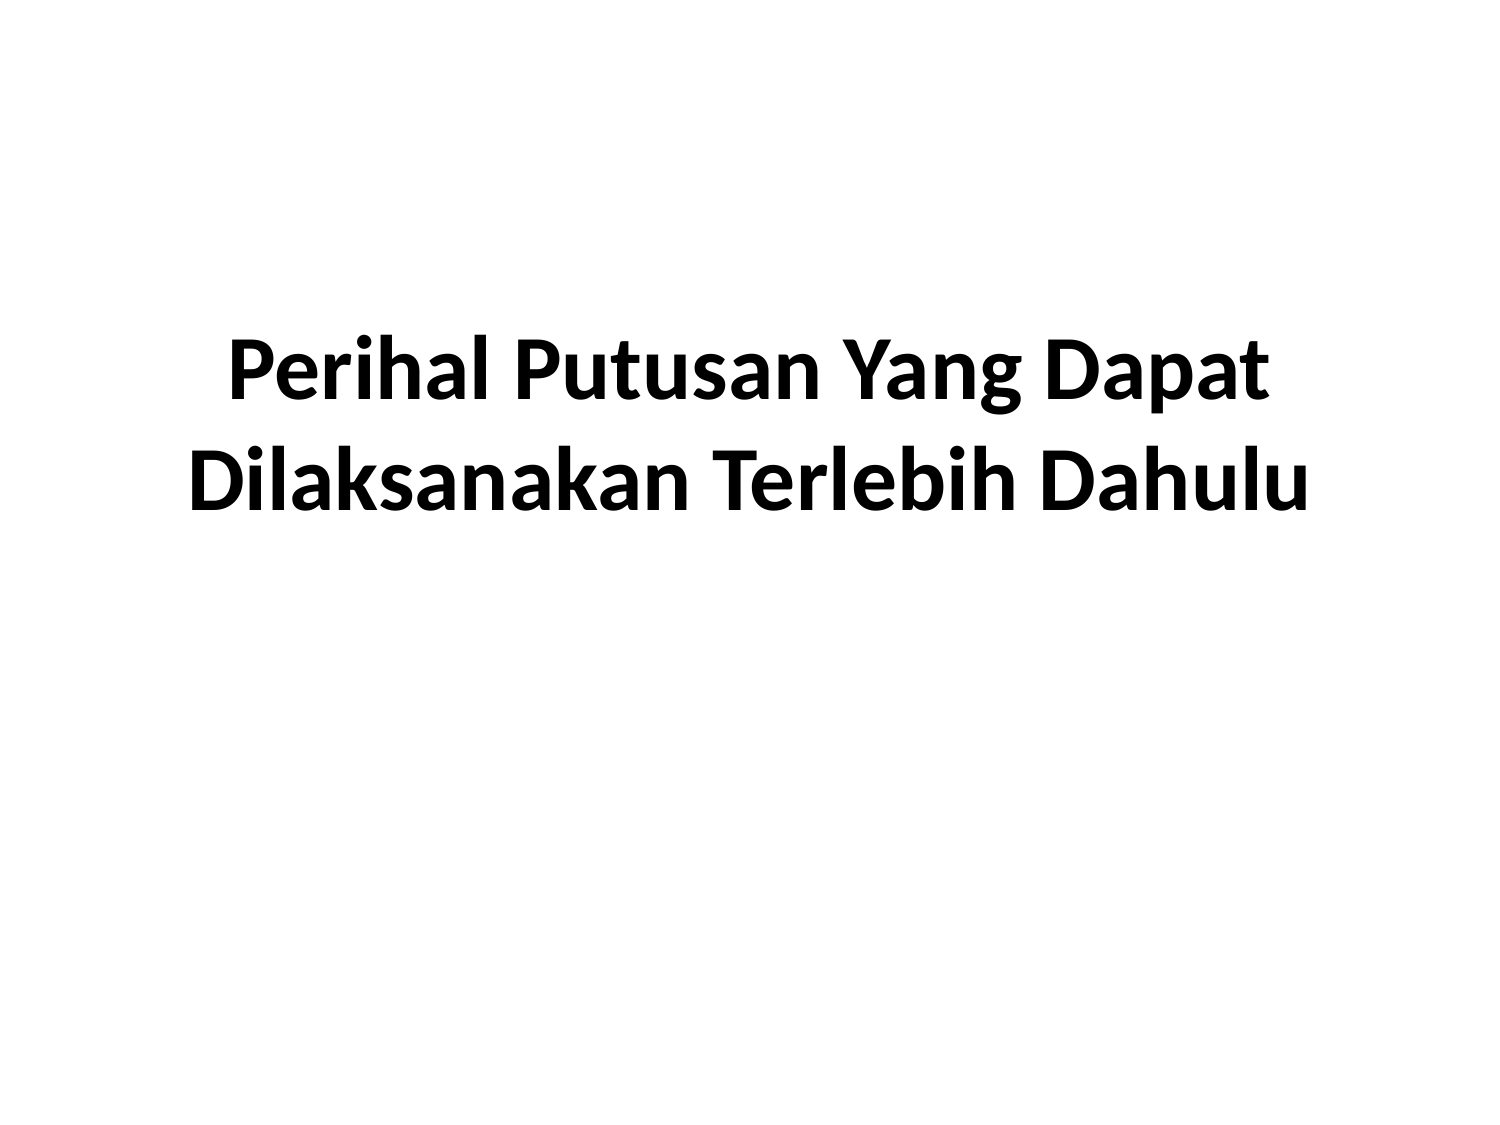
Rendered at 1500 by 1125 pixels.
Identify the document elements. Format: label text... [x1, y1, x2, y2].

title Perihal Putusan Yang Dapat Dilaksanakan Terlebih Dahulu [112, 246, 1388, 591]
